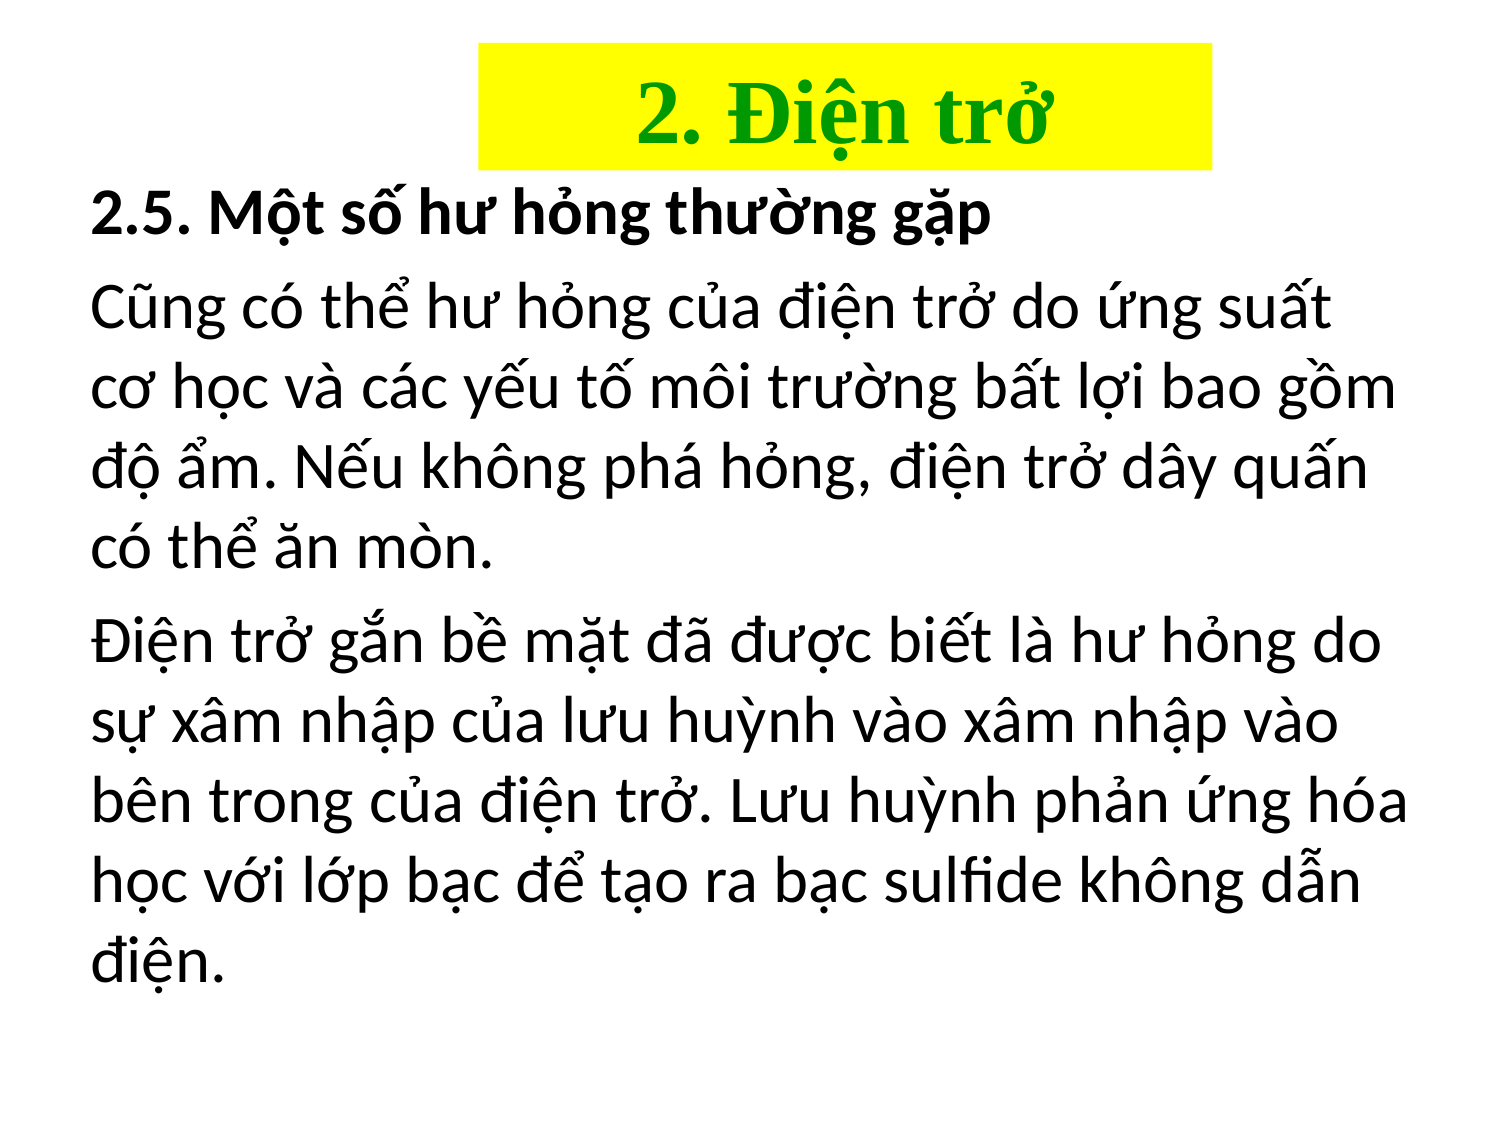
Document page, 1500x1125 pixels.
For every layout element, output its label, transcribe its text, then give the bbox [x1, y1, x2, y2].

list 2.5. Một số hư hỏng thường gặp Cũng có thể hư hỏng của điện trở do ứng suất cơ học và các yếu tố môi trường bất lợi bao gồm độ ẩm. Nếu không phá hỏng, điện trở dây quấn có thể ăn mòn. Điện trở gắn bề mặt đã được biết là hư hỏng do sự xâm nhập của lưu huỳnh vào xâm nhập vào bên trong của điện trở. Lưu huỳnh phản ứng hóa học với lớp bạc để tạo ra bạc sulfide không dẫn điện. [75, 160, 1425, 1005]
title 2. Điện trở [478, 42, 1213, 160]
